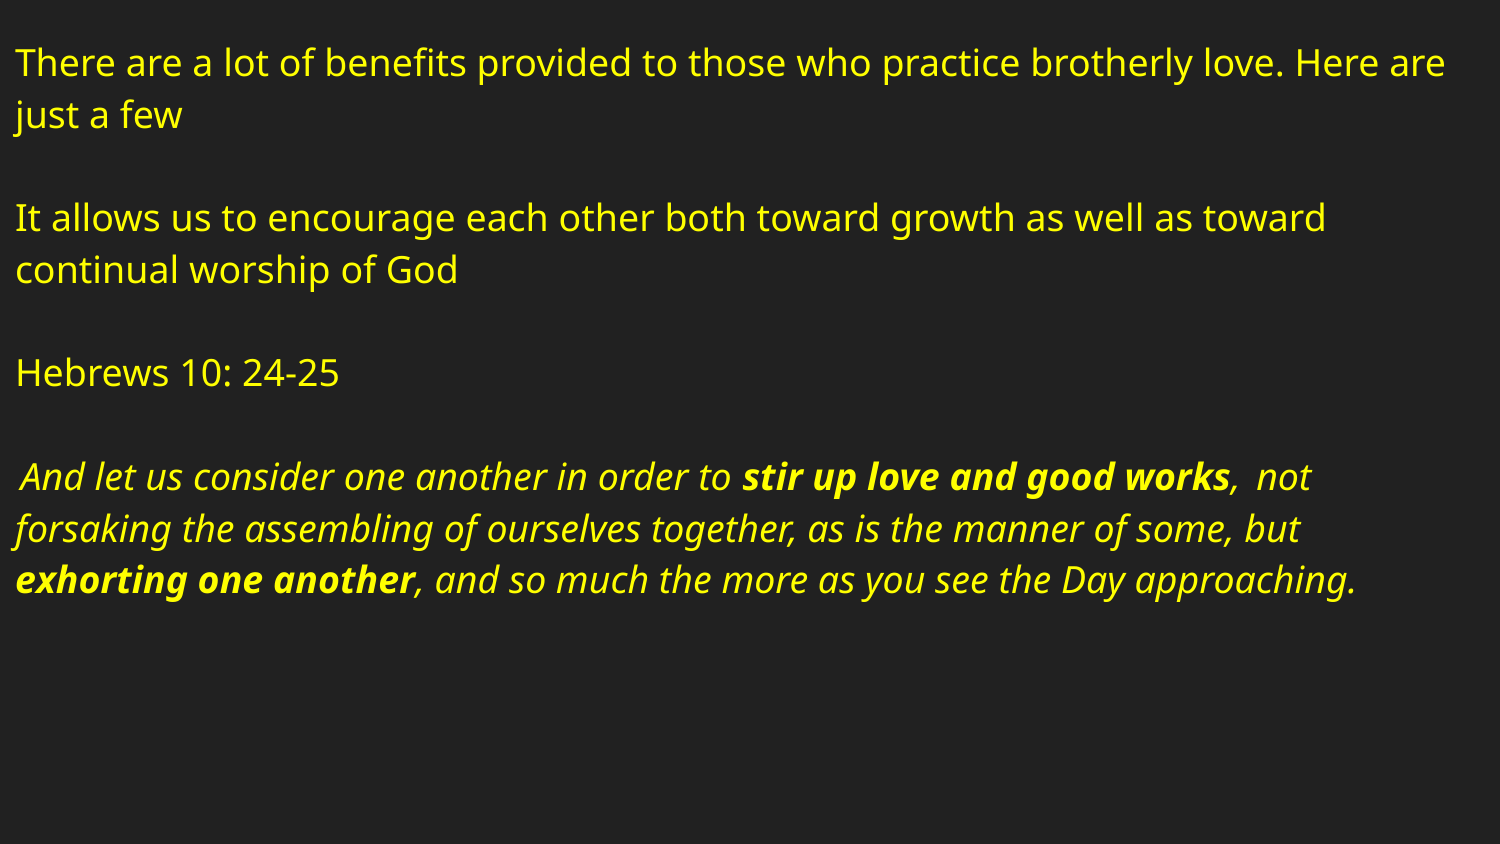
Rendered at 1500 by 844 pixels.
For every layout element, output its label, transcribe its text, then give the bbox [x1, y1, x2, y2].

text_box There are a lot of benefits provided to those who practice brotherly love. Here are just a few It allows us to encourage each other both toward growth as well as toward continual worship of God Hebrews 10: 24-25 And let us consider one another in order to stir up love and good works, not forsaking the assembling of ourselves together, as is the manner of some, but exhorting one another, and so much the more as you see the Day approaching. [0, 17, 1481, 158]
